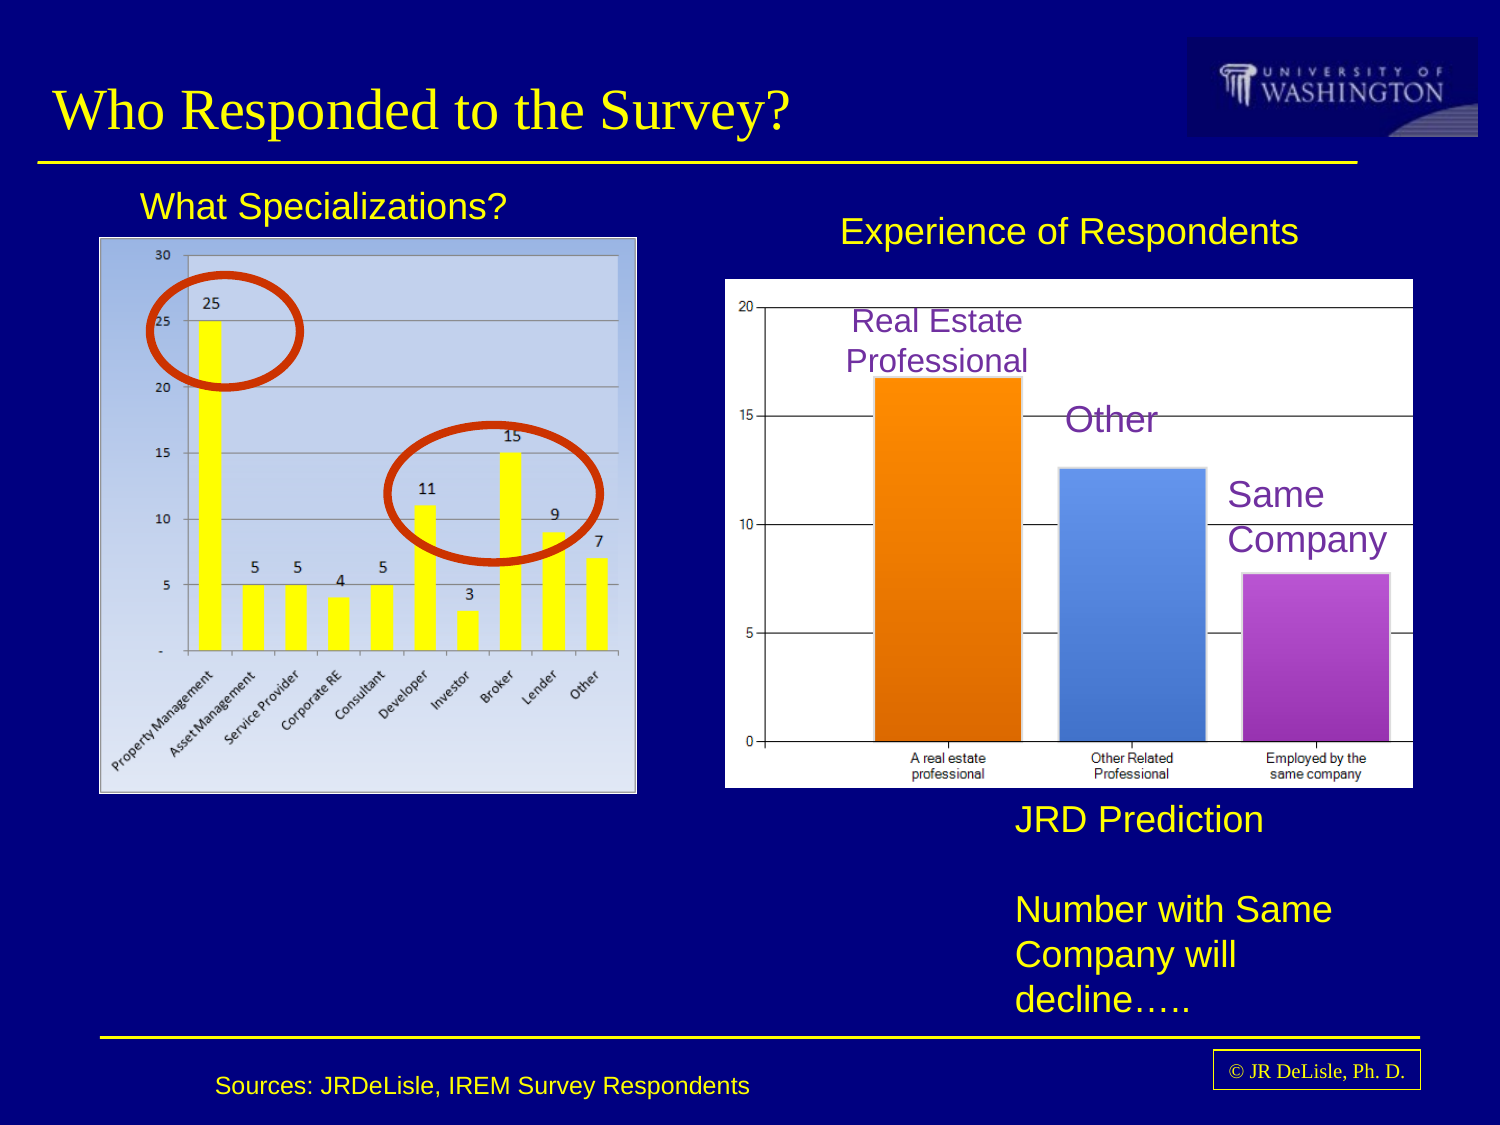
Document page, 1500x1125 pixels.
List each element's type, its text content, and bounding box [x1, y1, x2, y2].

text_box Sources: JRDeLisle, IREM Survey Respondents [199, 1062, 963, 1108]
title Who Responded to the Survey? [37, 62, 1176, 151]
text_box What Specializations? [125, 174, 600, 235]
picture [99, 237, 637, 794]
picture [724, 278, 1413, 788]
text_box Experience of Respondents [825, 199, 1388, 260]
picture [1187, 37, 1478, 137]
text_box JRD Prediction Number with Same Company will decline….. [999, 794, 1413, 1028]
